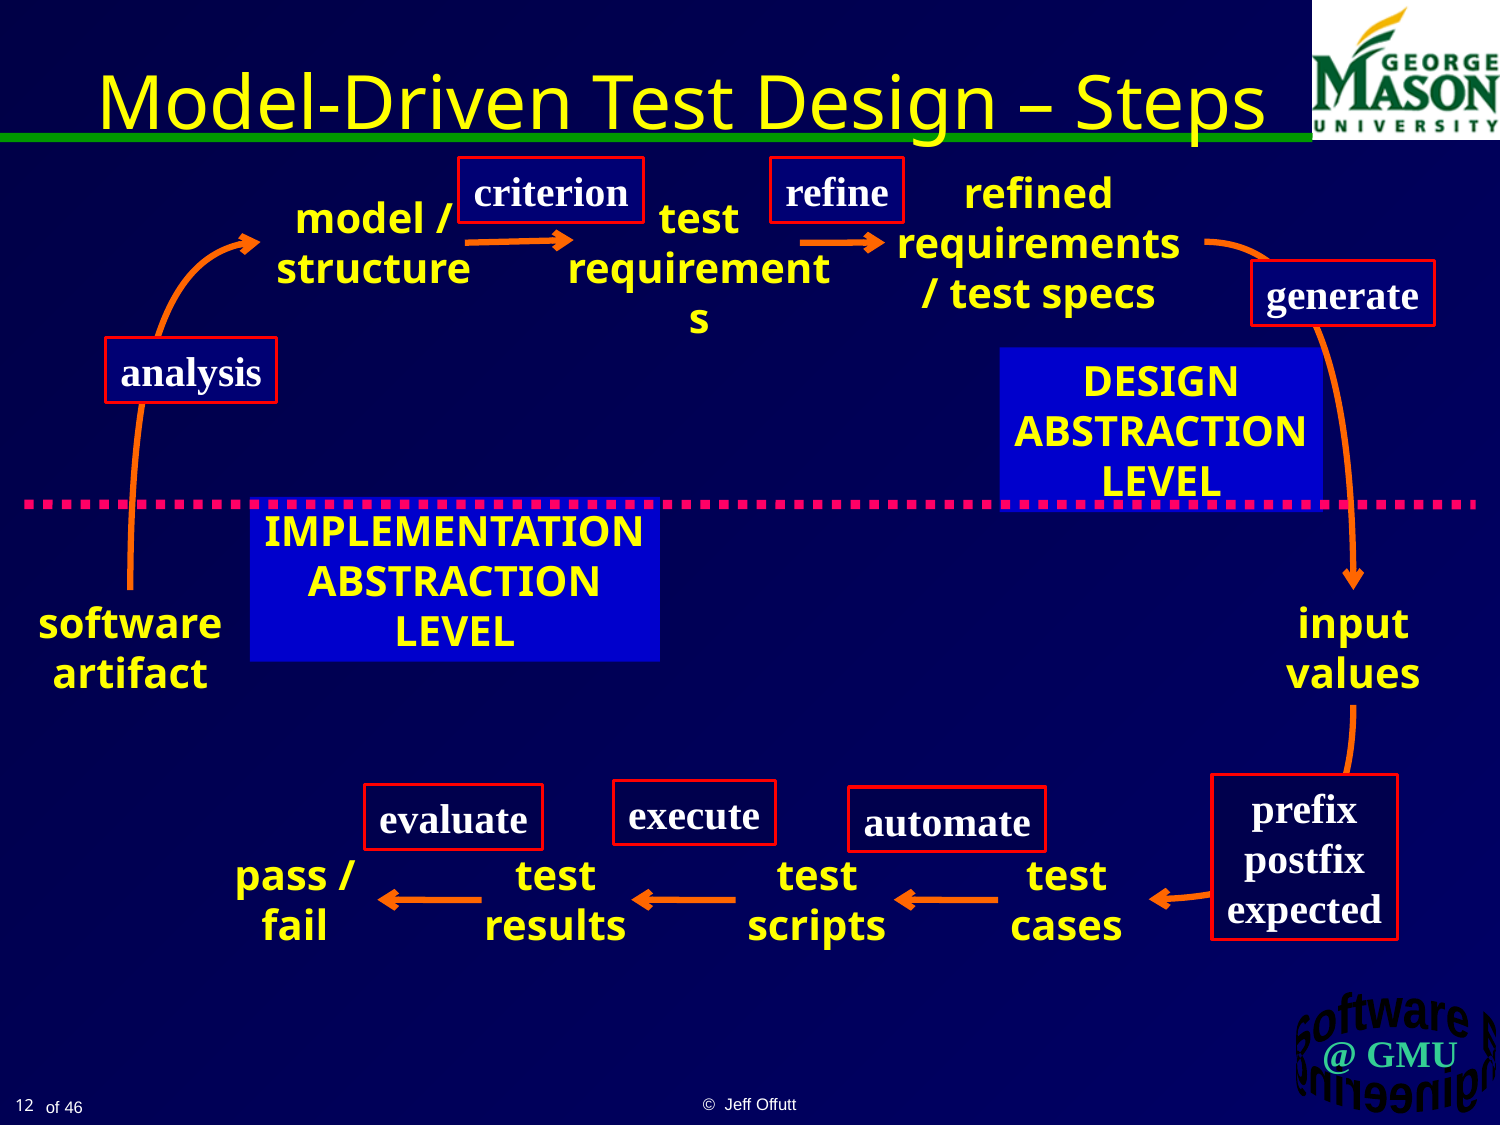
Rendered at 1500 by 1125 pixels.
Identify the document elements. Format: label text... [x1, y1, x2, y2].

title Model-Driven Test Design – Steps [19, 0, 1347, 201]
text_box pass / fail [201, 841, 388, 957]
text_box prefix postfix expected [1211, 774, 1398, 940]
text_box analysis [105, 337, 277, 349]
text_box software artifact [16, 589, 244, 705]
text_box refined requirements / test specs [873, 159, 1205, 325]
text_box model / structure [260, 184, 488, 300]
text_box test scripts [722, 841, 911, 957]
text_box execute [613, 780, 776, 845]
text_box automate [848, 787, 1046, 852]
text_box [464, 239, 574, 243]
text_box criterion [458, 157, 644, 223]
text_box input values [1239, 589, 1467, 705]
text_box test results [461, 841, 650, 957]
text_box evaluate [364, 784, 543, 850]
text_box IMPLEMENTATION ABSTRACTION LEVEL [249, 496, 660, 502]
text_box generate [1358, 260, 1435, 326]
text_box refine [770, 157, 904, 223]
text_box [21, 350, 370, 482]
footer © Jeff Offutt [512, 1084, 988, 1122]
text_box test cases [984, 841, 1149, 957]
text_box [1204, 514, 1354, 591]
slide_number 12 [0, 1084, 279, 1125]
picture [1347, 0, 1500, 140]
text_box test requirements [551, 184, 847, 350]
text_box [1153, 700, 1349, 906]
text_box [1204, 242, 1354, 502]
text_box DESIGN ABSTRACTION LEVEL [999, 347, 1198, 502]
text_box IMPLEMENTATION ABSTRACTION LEVEL [249, 514, 660, 662]
